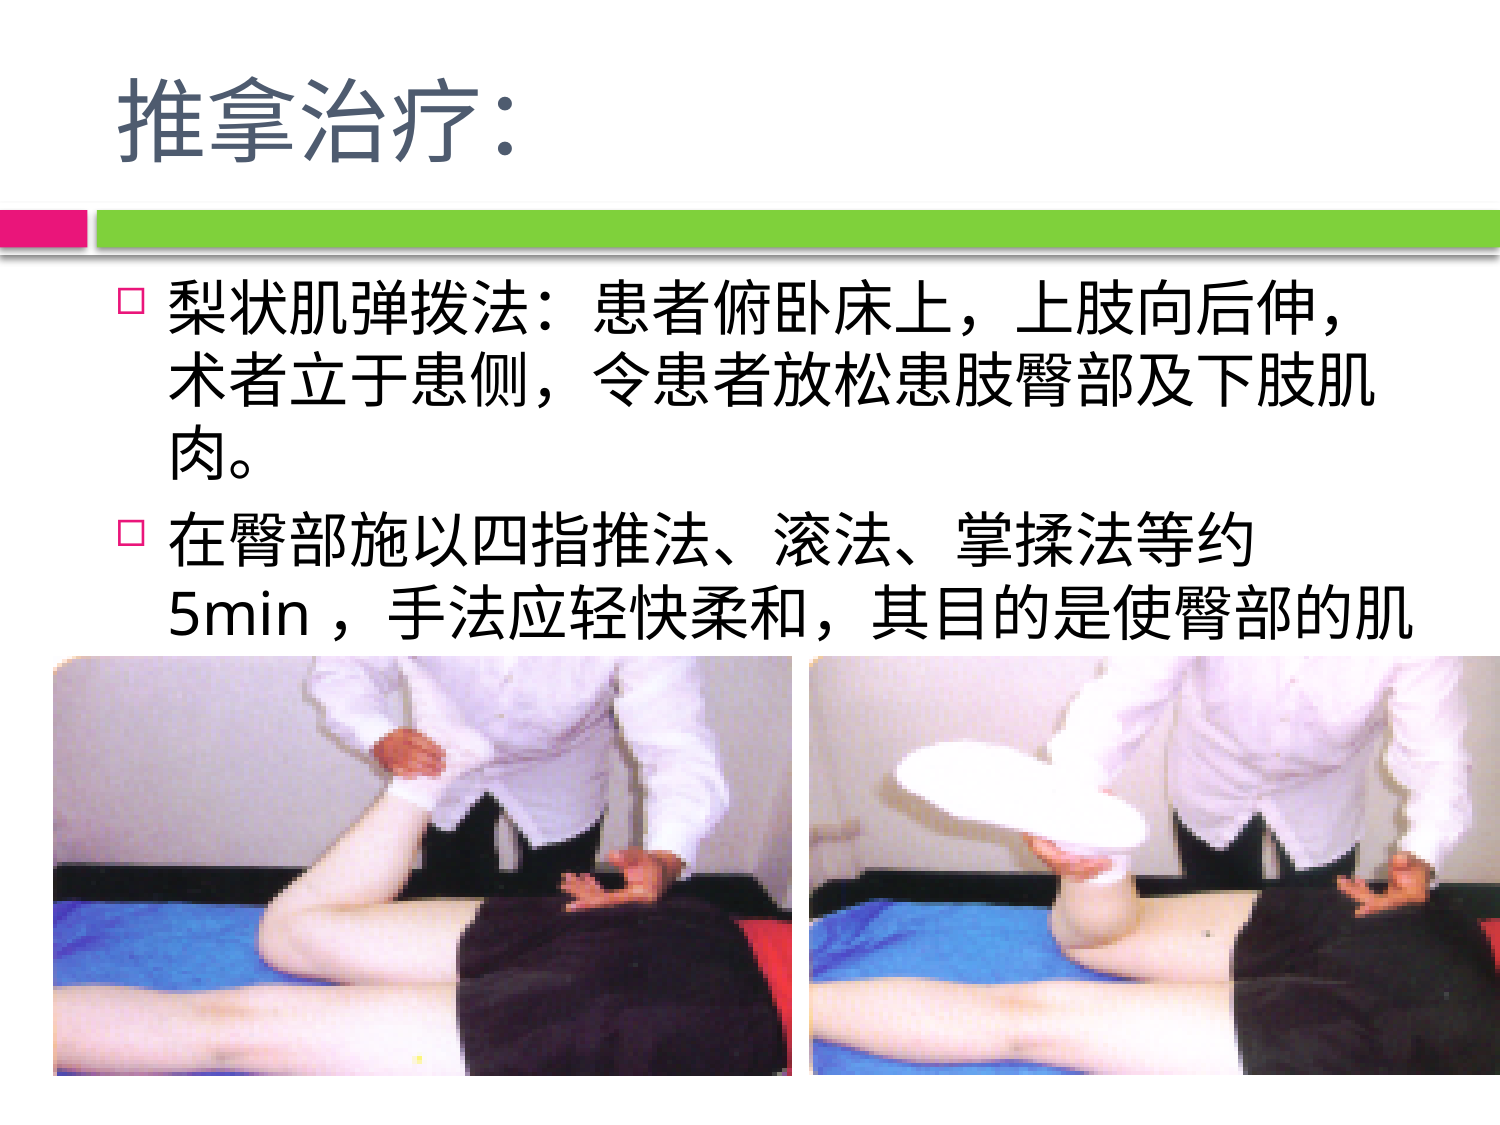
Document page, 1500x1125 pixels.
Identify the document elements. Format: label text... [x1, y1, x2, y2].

picture [808, 656, 1500, 1076]
title 推拿治疗： [100, 37, 1438, 200]
picture [52, 656, 792, 1077]
list 梨状肌弹拨法：患者俯卧床上，上肢向后伸，术者立于患侧，令患者放松患肢臀部及下肢肌肉。 在臀部施以四指推法、滚法、掌揉法等约5min，手法应轻快柔和，其目的是使臀部的肌肉放松。 [100, 262, 1438, 1000]
